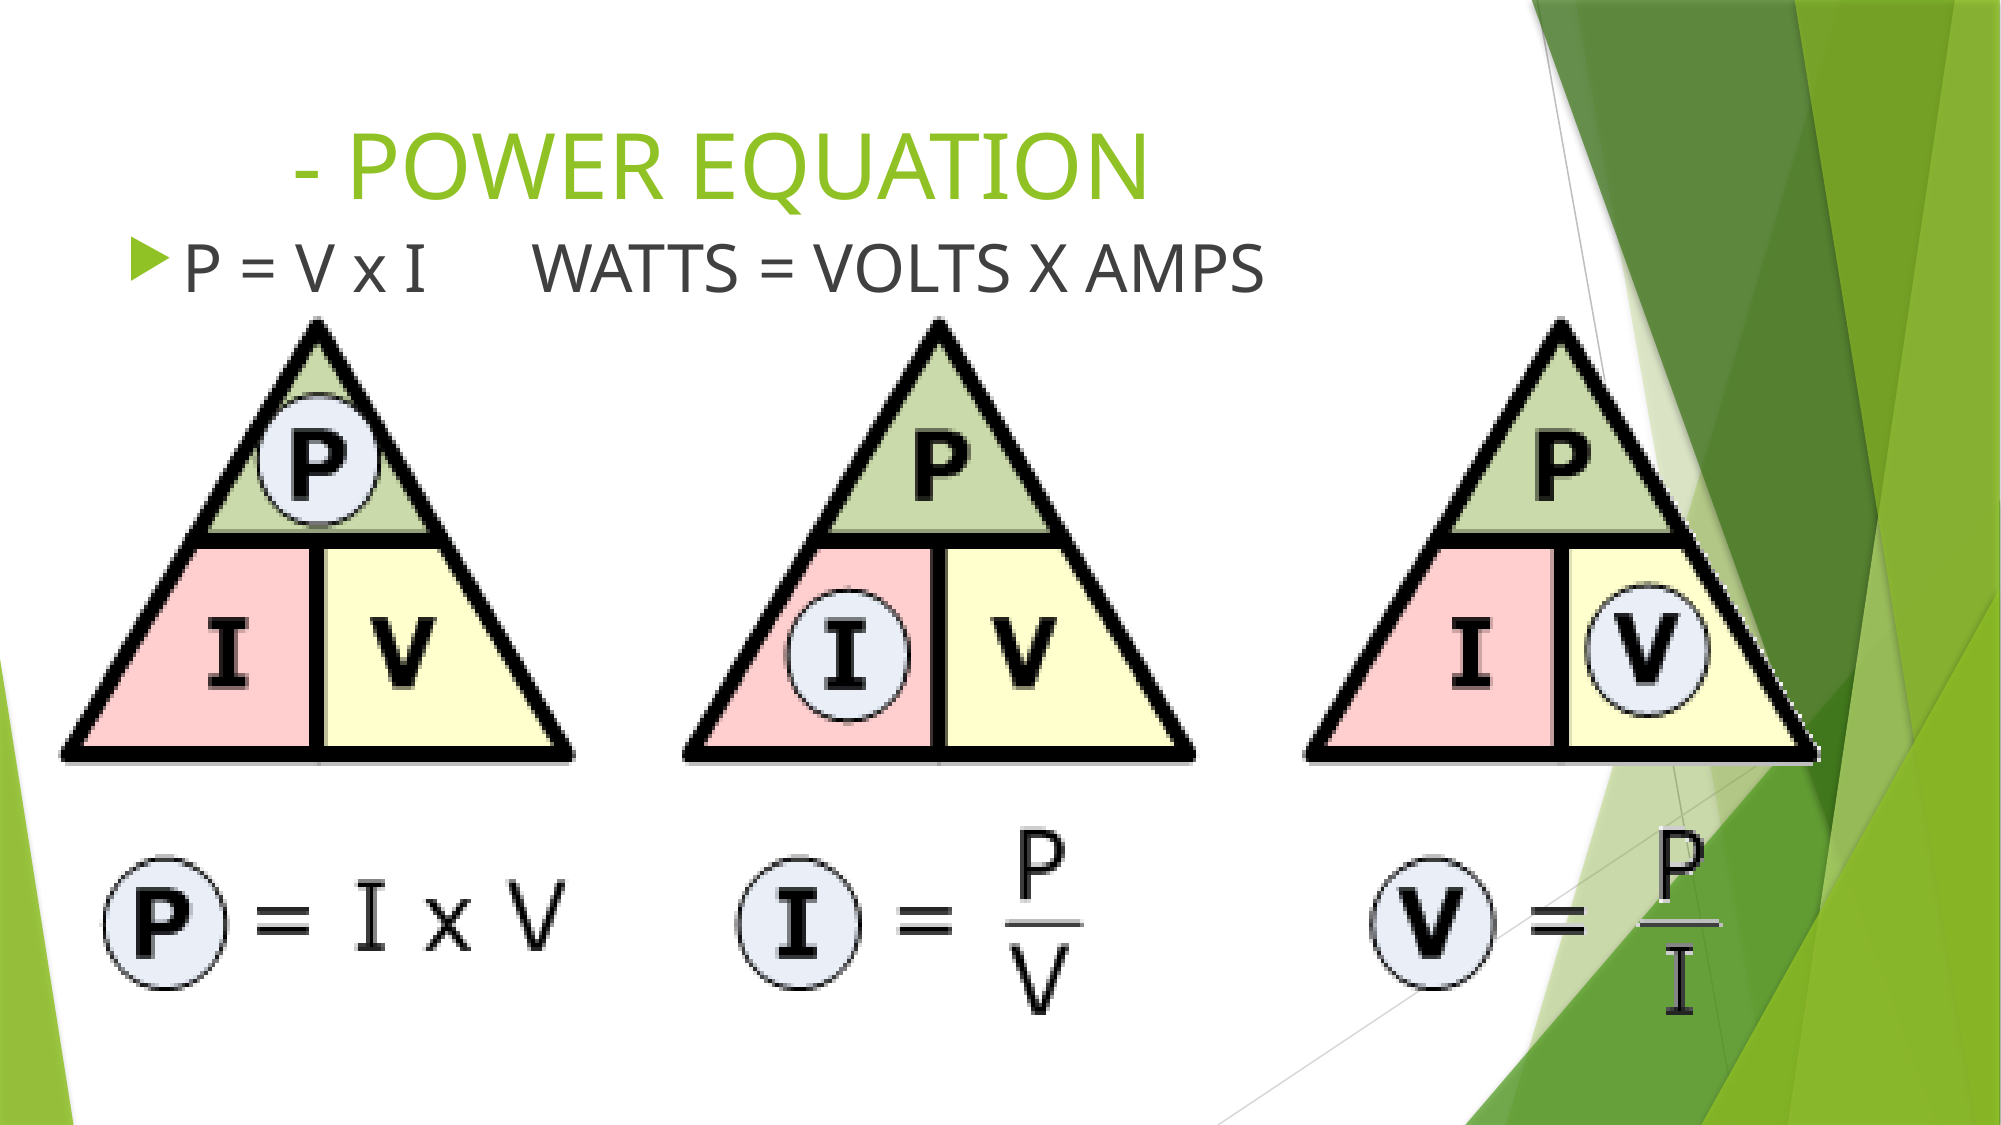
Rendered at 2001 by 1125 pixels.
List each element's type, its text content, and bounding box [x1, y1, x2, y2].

list P = V x I WATTS = VOLTS X AMPS [111, 218, 1522, 316]
title - POWER EQUATION [111, 99, 1522, 218]
picture [57, 316, 1822, 1049]
